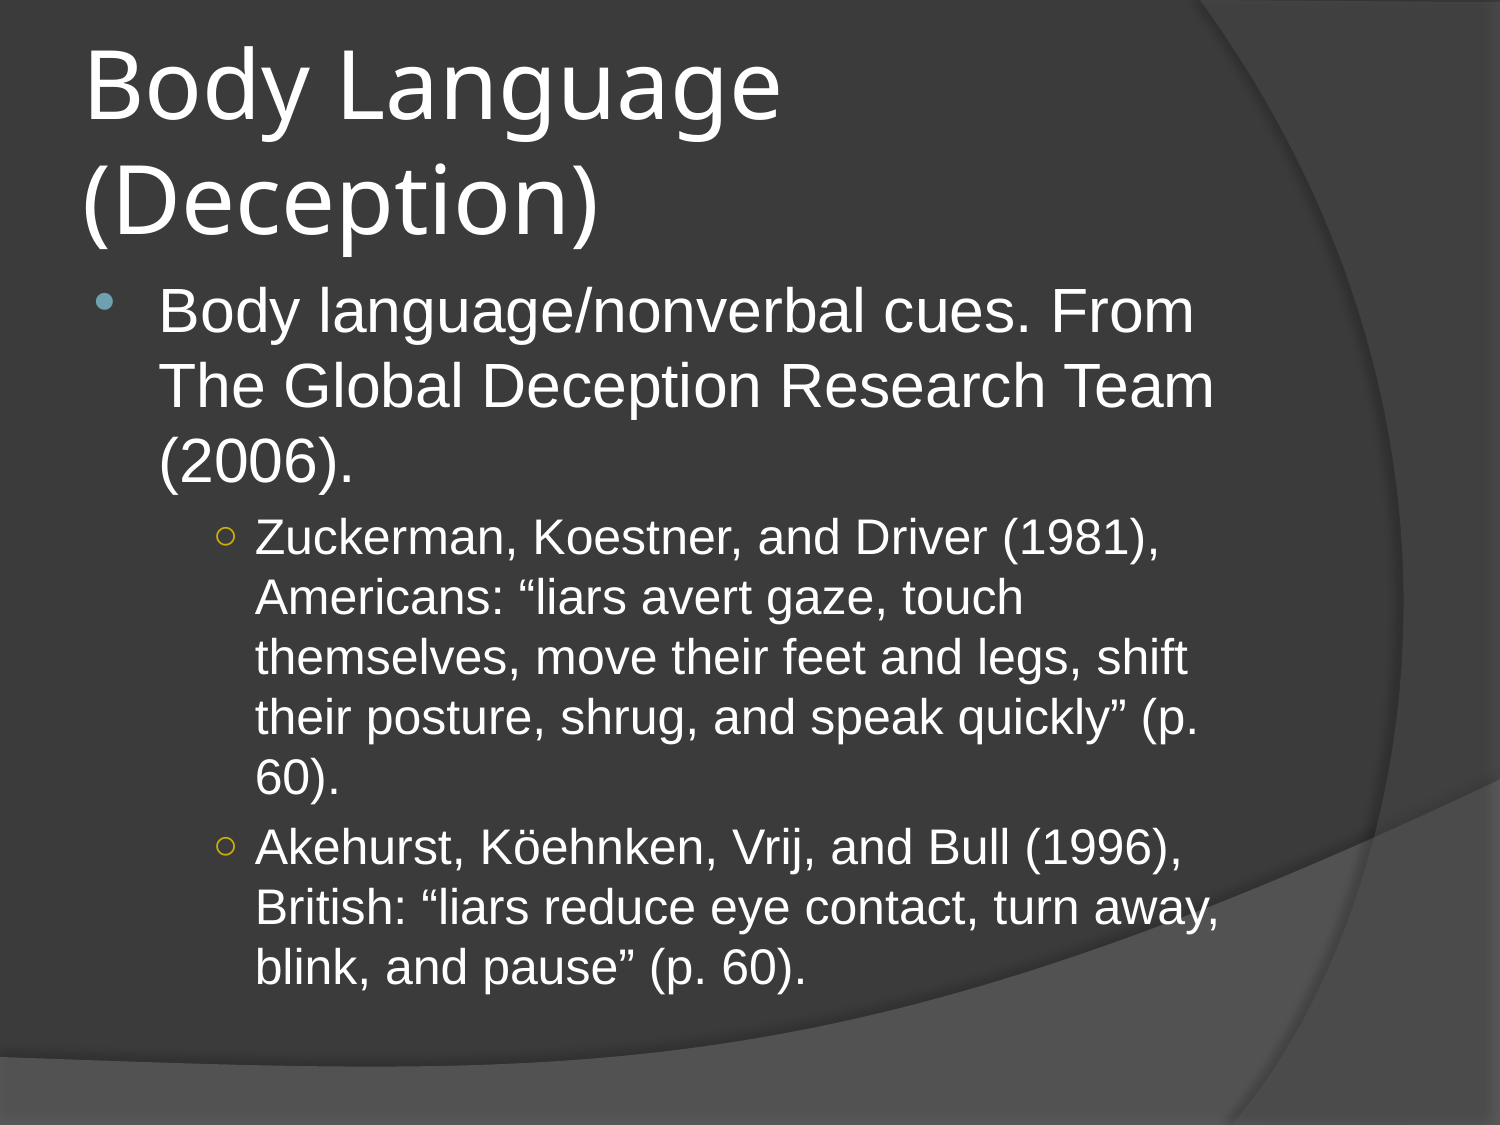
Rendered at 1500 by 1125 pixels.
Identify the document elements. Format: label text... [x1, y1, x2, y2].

list Body language/nonverbal cues. From The Global Deception Research Team (2006). Zuckerman, Koestner, and Driver (1981), Americans: “liars avert gaze, touch themselves, move their feet and legs, shift their posture, shrug, and speak quickly” (p. 60). Akehurst, Köehnken, Vrij, and Bull (1996), British: “liars reduce eye contact, turn away, blink, and pause” (p. 60). [75, 262, 1300, 1005]
title Body Language (Deception) [75, 45, 1300, 233]
